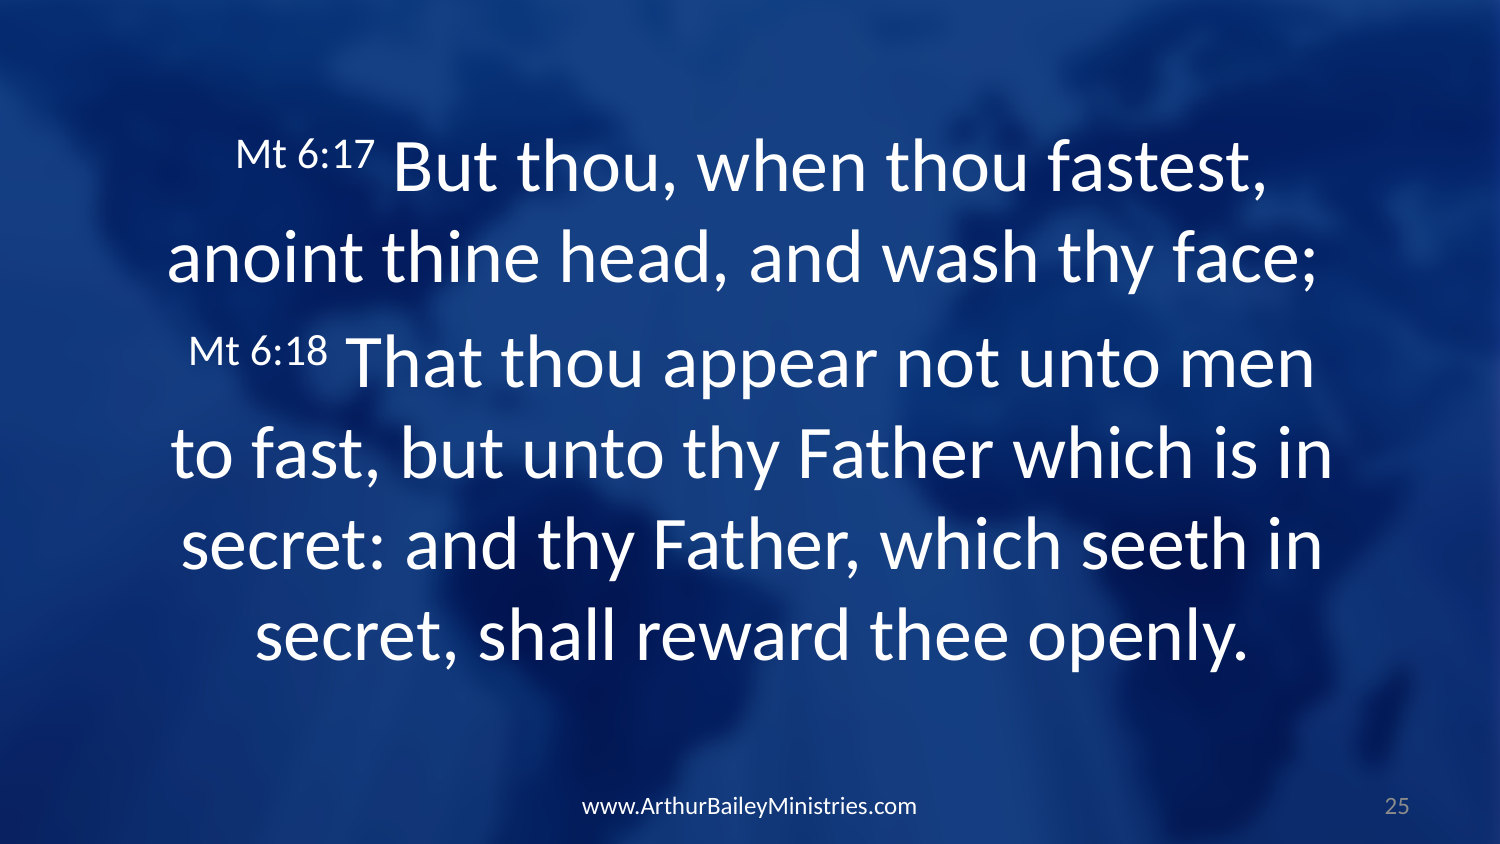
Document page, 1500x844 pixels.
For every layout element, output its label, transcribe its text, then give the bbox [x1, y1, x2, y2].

footer www.ArthurBaileyMinistries.com [512, 782, 988, 827]
picture [0, 0, 1500, 844]
slide_number 25 [1074, 782, 1425, 827]
list Mt 6:17 But thou, when thou fastest, anoint thine head, and wash thy face; Mt 6:18 That thou appear not unto men to fast, but unto thy Father which is in secret: and thy Father, which seeth in secret, shall reward thee openly. [151, 107, 1355, 741]
